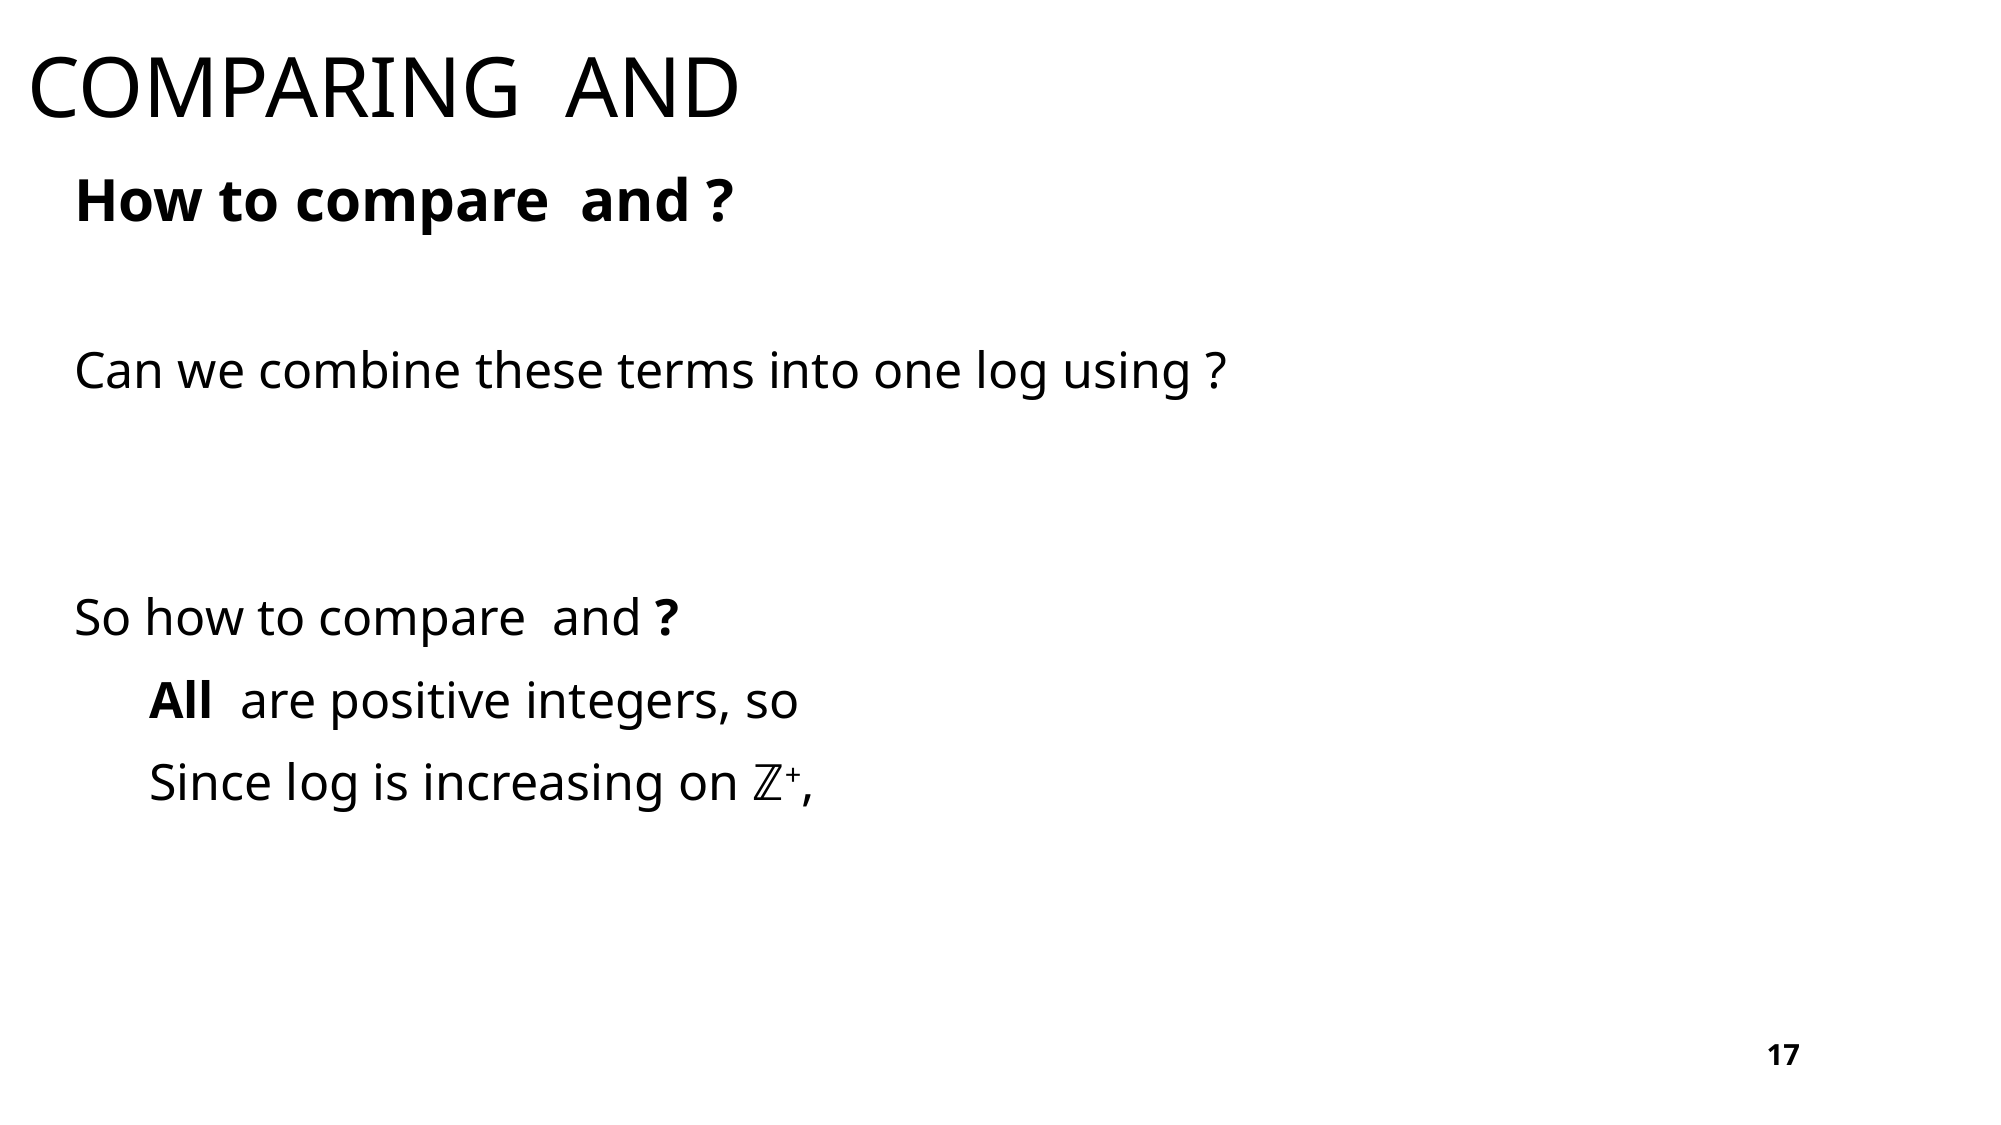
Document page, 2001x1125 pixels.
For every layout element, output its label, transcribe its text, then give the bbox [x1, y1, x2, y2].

slide_number 17 [1724, 1026, 1816, 1087]
